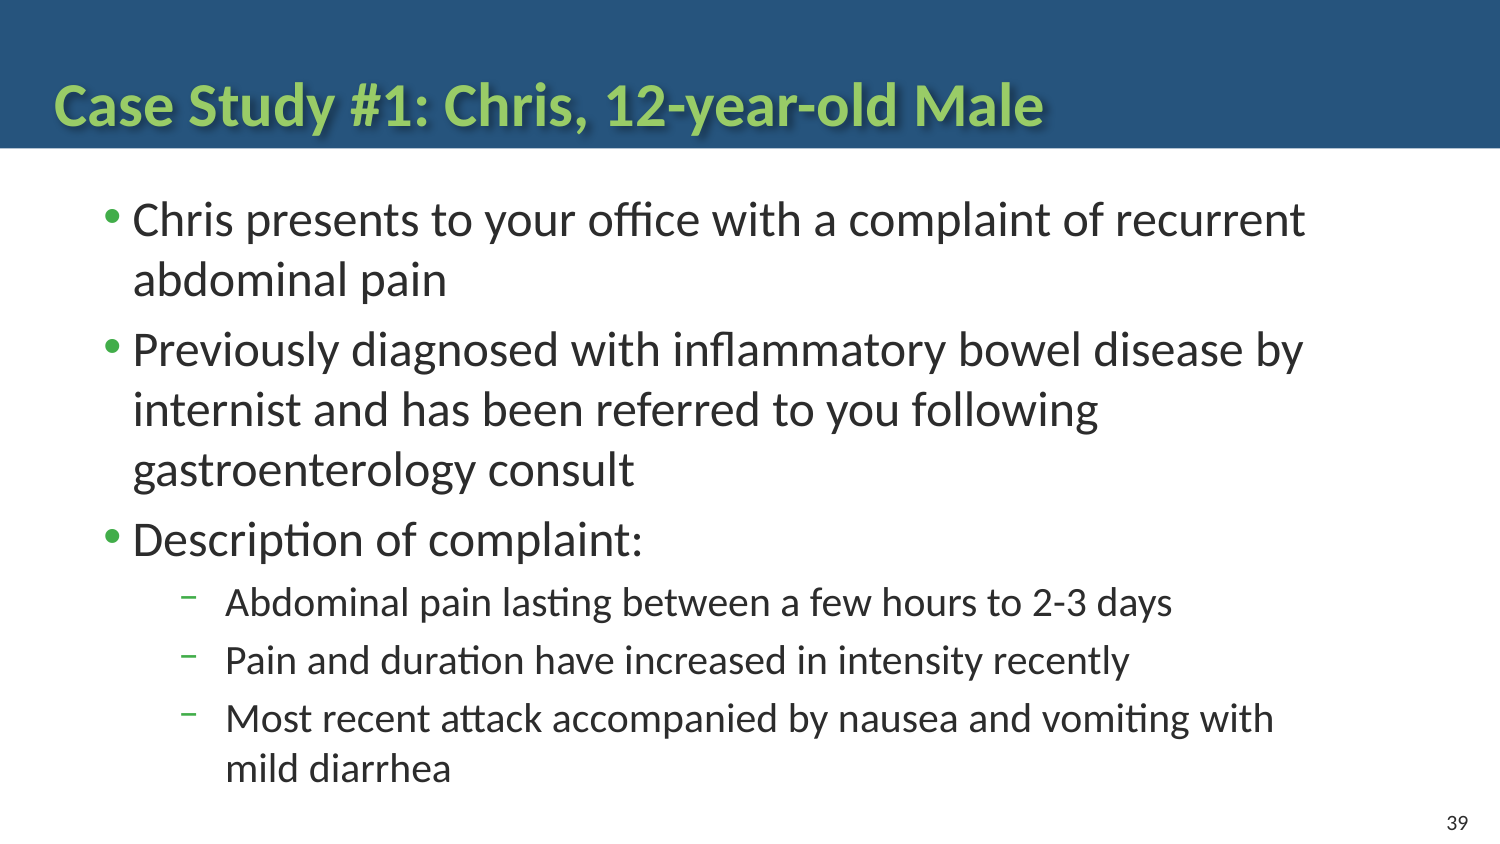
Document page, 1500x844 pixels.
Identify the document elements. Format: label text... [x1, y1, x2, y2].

slide_number 39 [1414, 798, 1484, 844]
list Chris presents to your office with a complaint of recurrent abdominal pain Previously diagnosed with inflammatory bowel disease by internist and has been referred to you following gastroenterology consult Description of complaint: Abdominal pain lasting between a few hours to 2-3 days Pain and duration have increased in intensity recently Most recent attack accompanied by nausea and vomiting with mild diarrhea [88, 178, 1376, 752]
title Case Study #1: Chris, 12-year-old Male [39, 36, 1381, 147]
